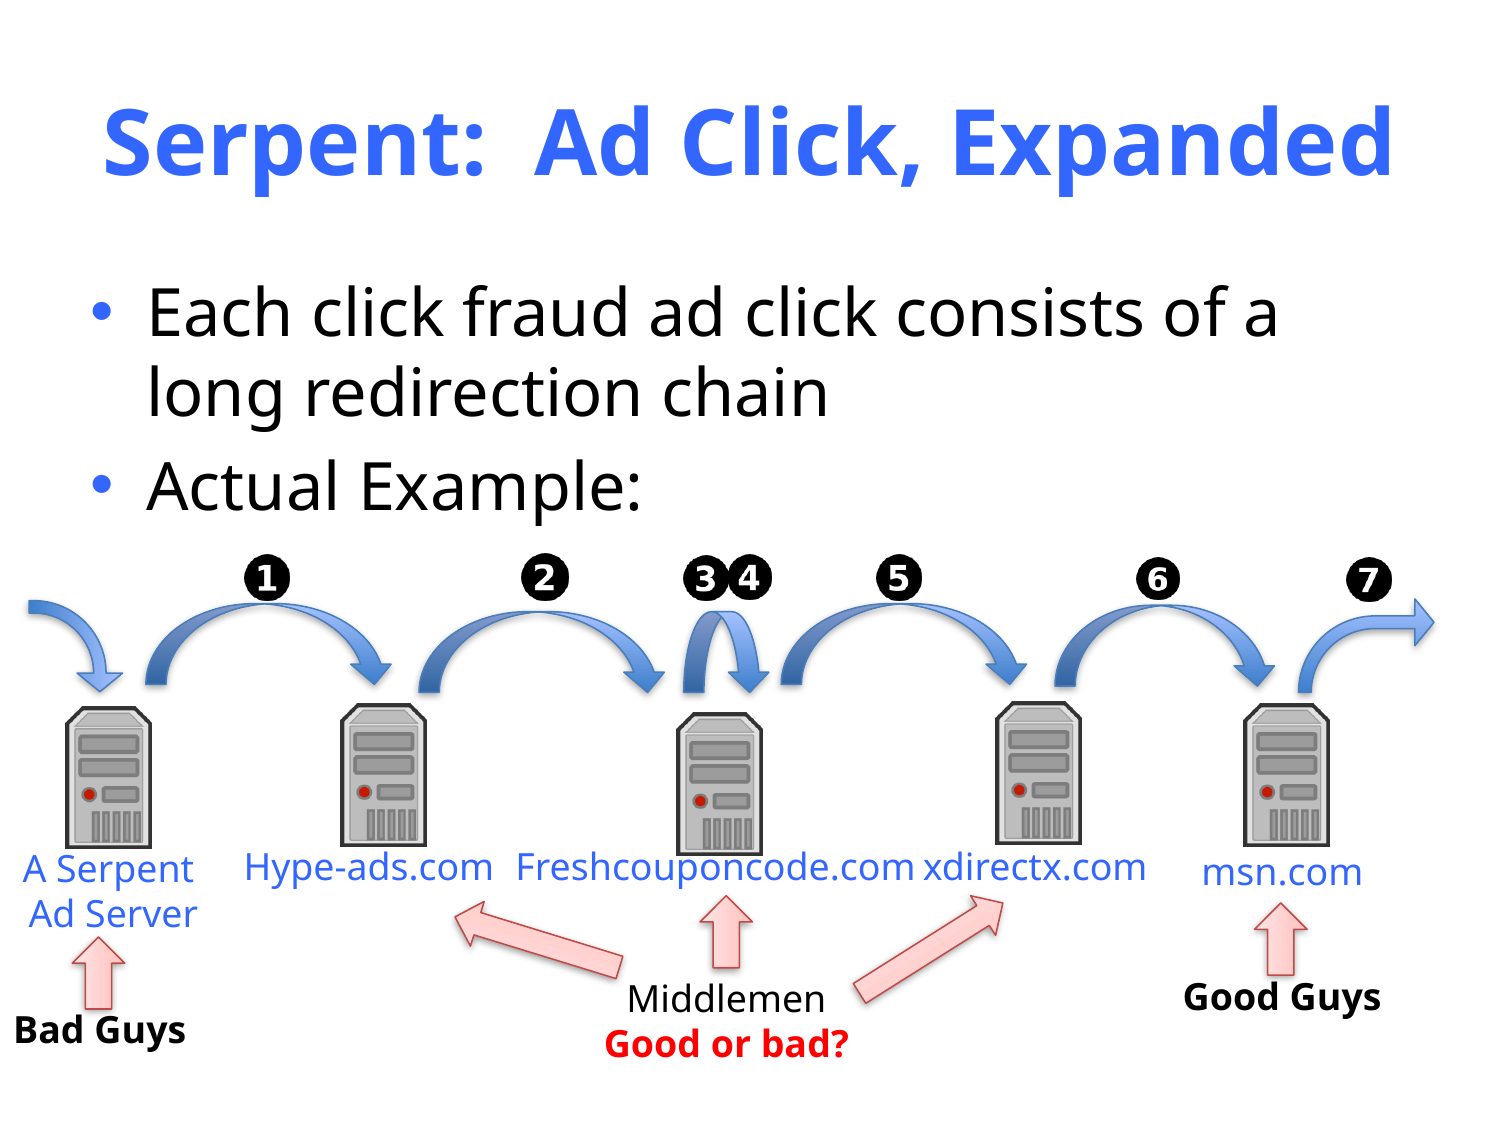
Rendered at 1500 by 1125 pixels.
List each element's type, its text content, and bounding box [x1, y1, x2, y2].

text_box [1198, 703, 1367, 901]
picture [1136, 556, 1180, 601]
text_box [1168, 902, 1397, 1026]
list Each click fraud ad click consists of a long redirection chain Actual Example: [75, 262, 1425, 1005]
text_box [418, 610, 666, 694]
picture [521, 552, 570, 601]
text_box [1054, 605, 1146, 687]
picture [244, 554, 291, 601]
text_box [682, 610, 770, 694]
text_box Bad Guys [0, 999, 202, 1059]
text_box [244, 703, 494, 897]
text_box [450, 895, 1017, 1074]
text_box [290, 604, 392, 686]
picture [875, 554, 922, 601]
text_box [71, 954, 126, 1010]
text_box [780, 604, 875, 686]
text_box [918, 701, 1152, 897]
picture [683, 554, 773, 601]
text_box [922, 603, 1028, 686]
text_box [1176, 604, 1276, 687]
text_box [525, 712, 906, 894]
title Serpent: Ad Click, Expanded [75, 45, 1425, 233]
picture [1345, 556, 1392, 603]
text_box [145, 603, 243, 686]
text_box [20, 705, 207, 945]
text_box [1297, 598, 1435, 694]
text_box [28, 599, 124, 693]
